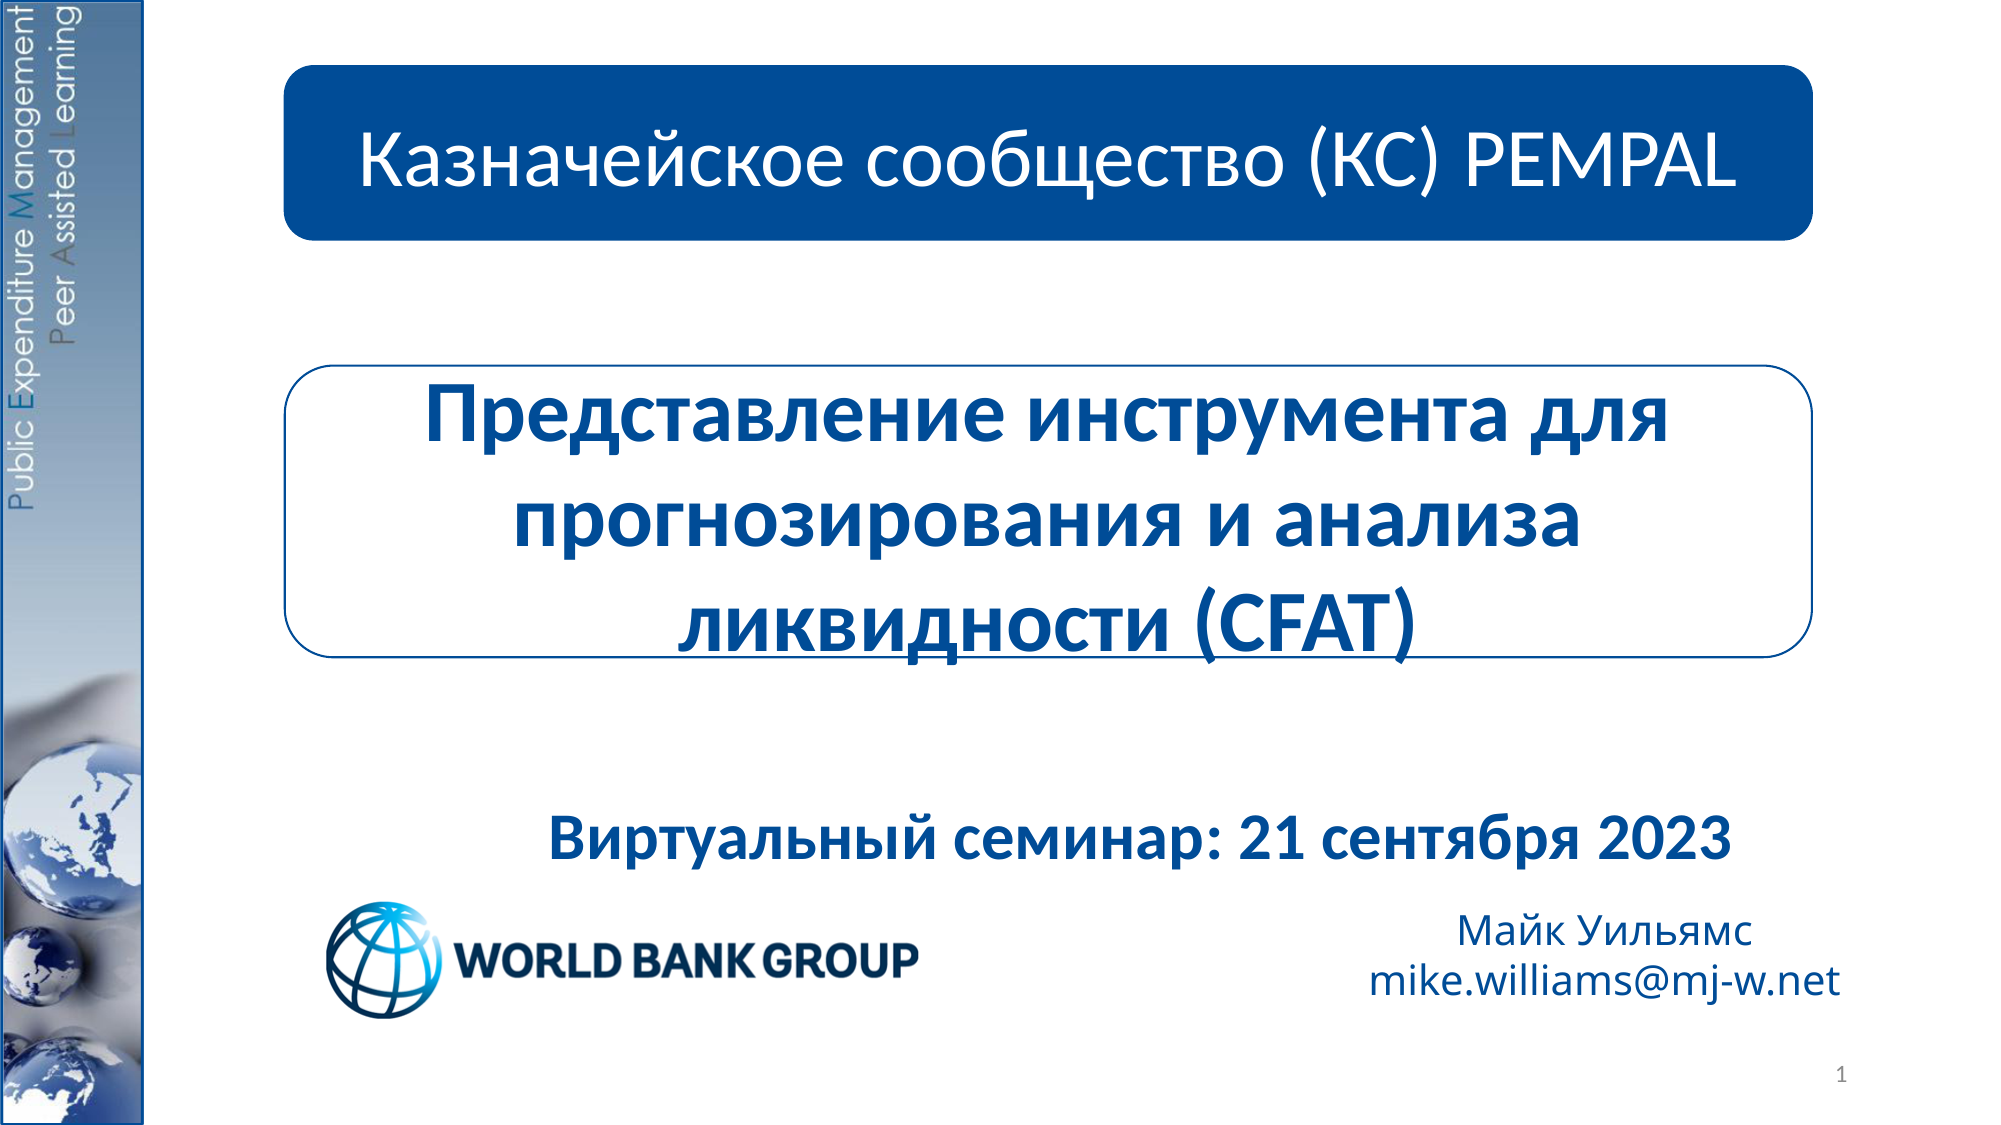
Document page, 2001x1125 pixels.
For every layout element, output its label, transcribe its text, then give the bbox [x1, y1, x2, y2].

subtitle [881, 43, 1979, 721]
picture [321, 896, 933, 1027]
text_box Представление инструмента для прогнозирования и анализа ликвидности (CFAT) [283, 364, 1813, 659]
text_box Майк Уильямс mike.williams@mj-w.net [1300, 896, 1909, 1012]
slide_number 1 [1412, 1042, 1863, 1103]
text_box Виртуальный семинар: 21 сентября 2023 [534, 785, 1748, 880]
picture [0, 0, 144, 1125]
text_box Казначейское сообщество (КС) PEMPAL [283, 65, 1813, 241]
